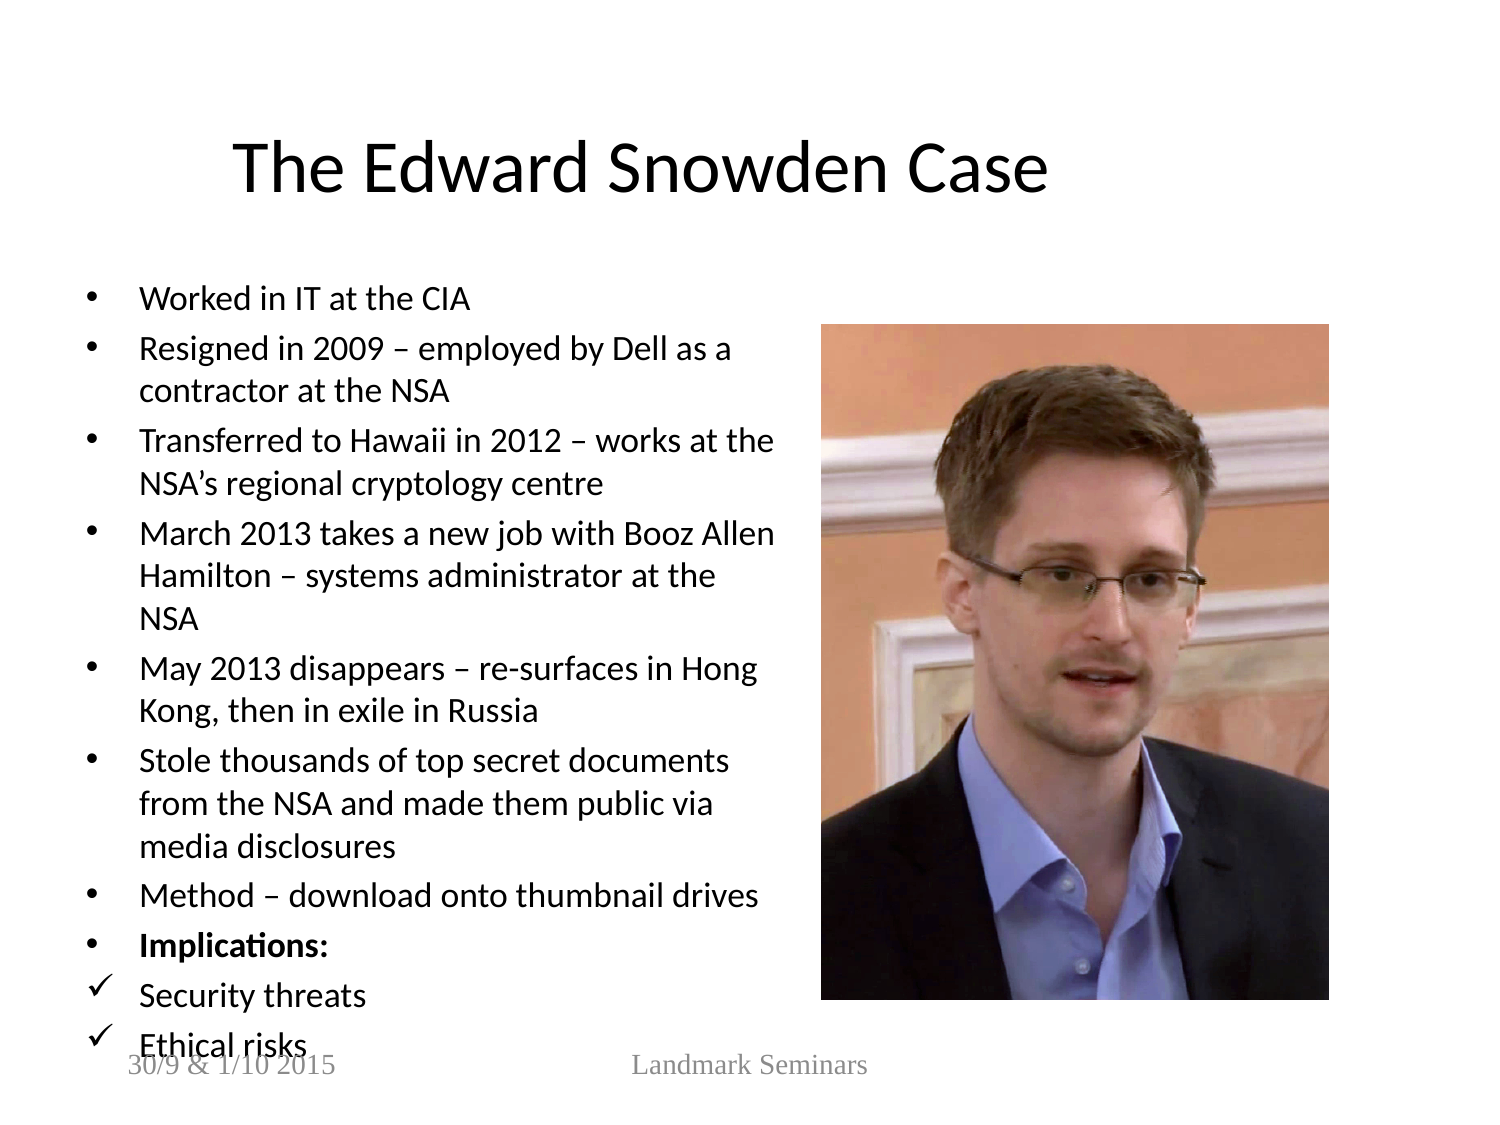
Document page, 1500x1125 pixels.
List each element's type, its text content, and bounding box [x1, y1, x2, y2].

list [821, 324, 1329, 1001]
footer Landmark Seminars [512, 1025, 988, 1100]
slide_number 30/9 & 1/10 2015 [112, 1025, 425, 1100]
title The Edward Snowden Case [99, 87, 1200, 238]
list Worked in IT at the CIA Resigned in 2009 – employed by Dell as a contractor at the NSA Transferred to Hawaii in 2012 – works at the NSA’s regional cryptology centre March 2013 takes a new job with Booz Allen Hamilton – systems administrator at the NSA May 2013 disappears – re-surfaces in Hong Kong, then in exile in Russia Stole thousands of top secret documents from the NSA and made them public via media disclosures Method – download onto thumbnail drives Implications: Security threats Ethical risks [70, 267, 792, 1125]
